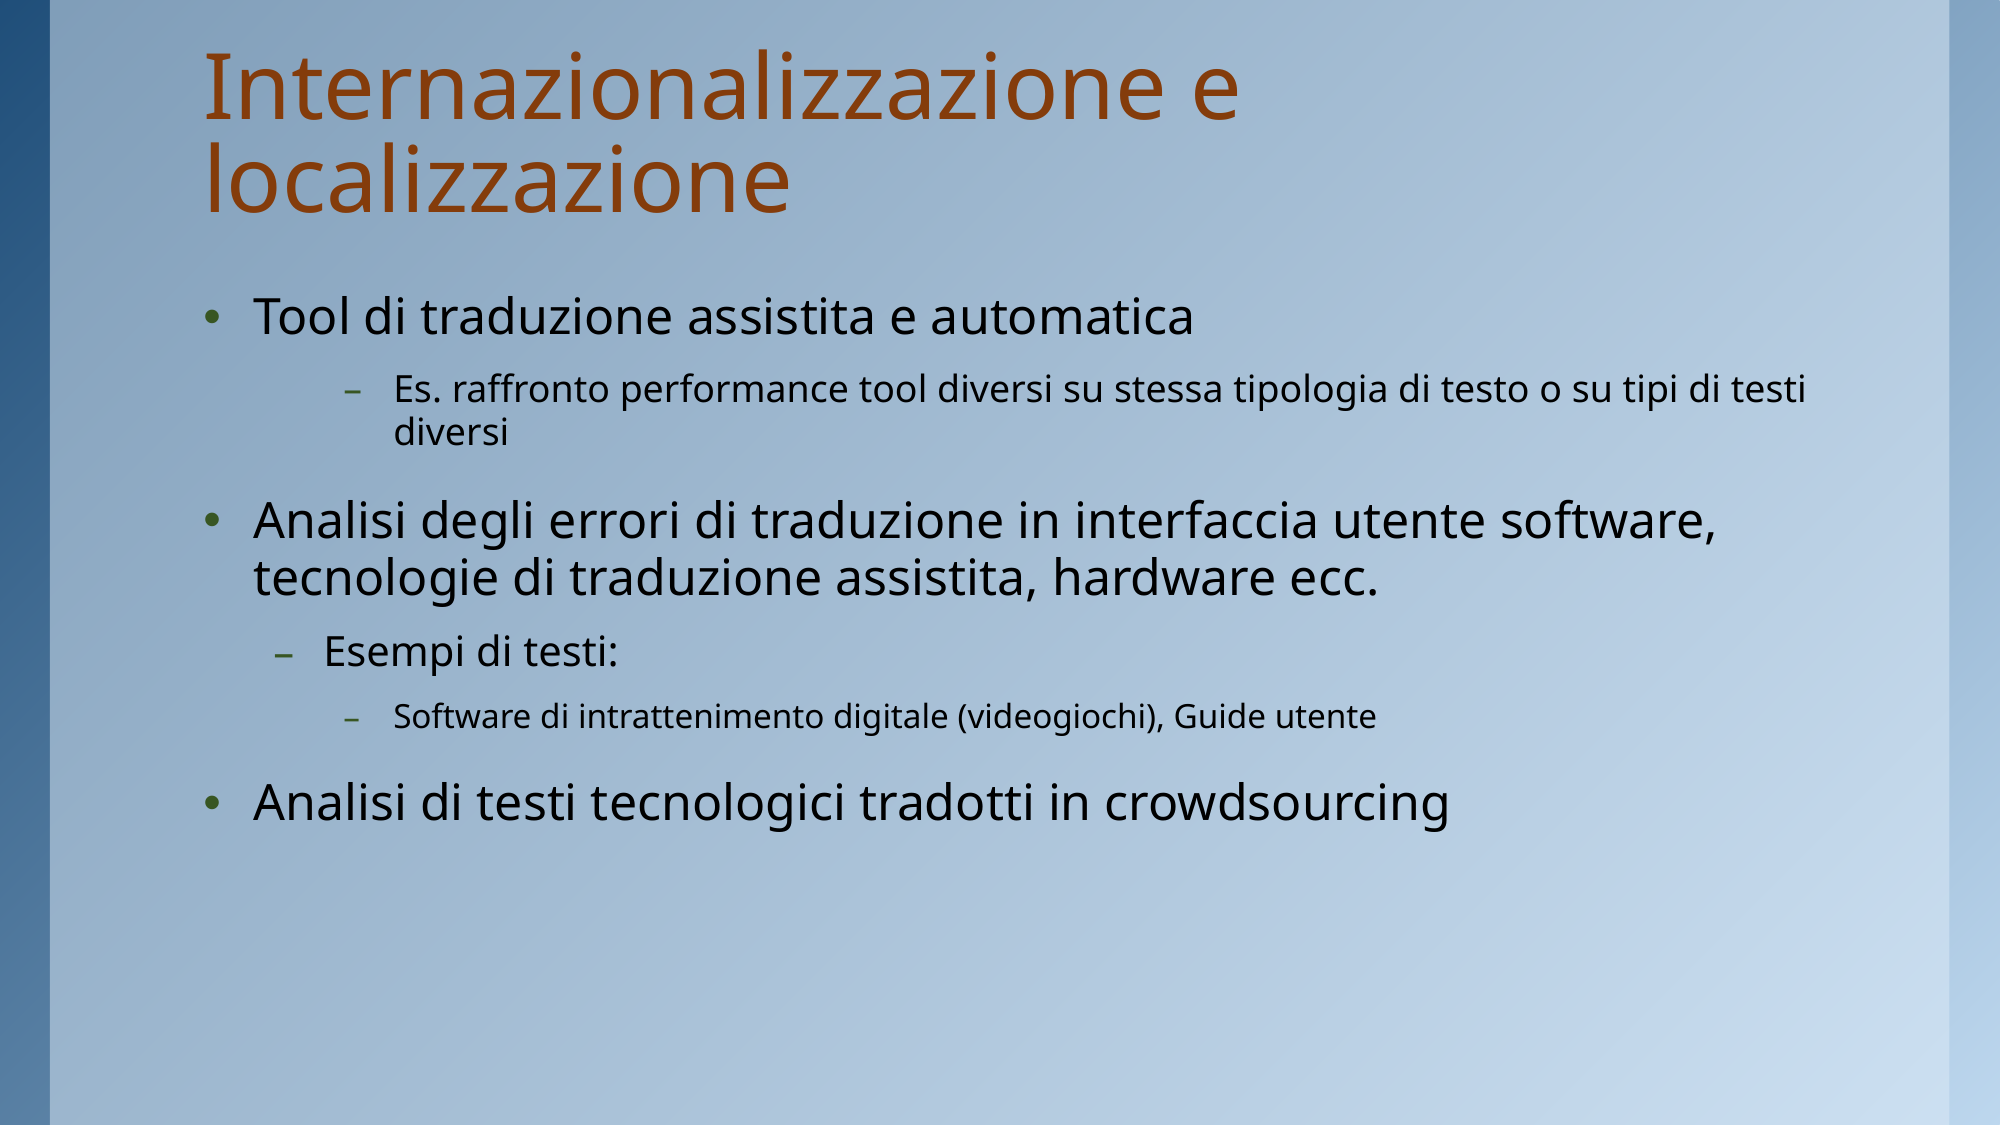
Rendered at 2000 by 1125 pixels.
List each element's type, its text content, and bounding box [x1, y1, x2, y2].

list Tool di traduzione assistita e automatica Es. raffronto performance tool diversi su stessa tipologia di testo o su tipi di testi diversi Analisi degli errori di traduzione in interfaccia utente software, tecnologie di traduzione assistita, hardware ecc. Esempi di testi: Software di intrattenimento digitale (videogiochi), Guide utente Analisi di testi tecnologici tradotti in crowdsourcing [183, 279, 1850, 1013]
title Internazionalizzazione e localizzazione [183, 12, 1850, 242]
